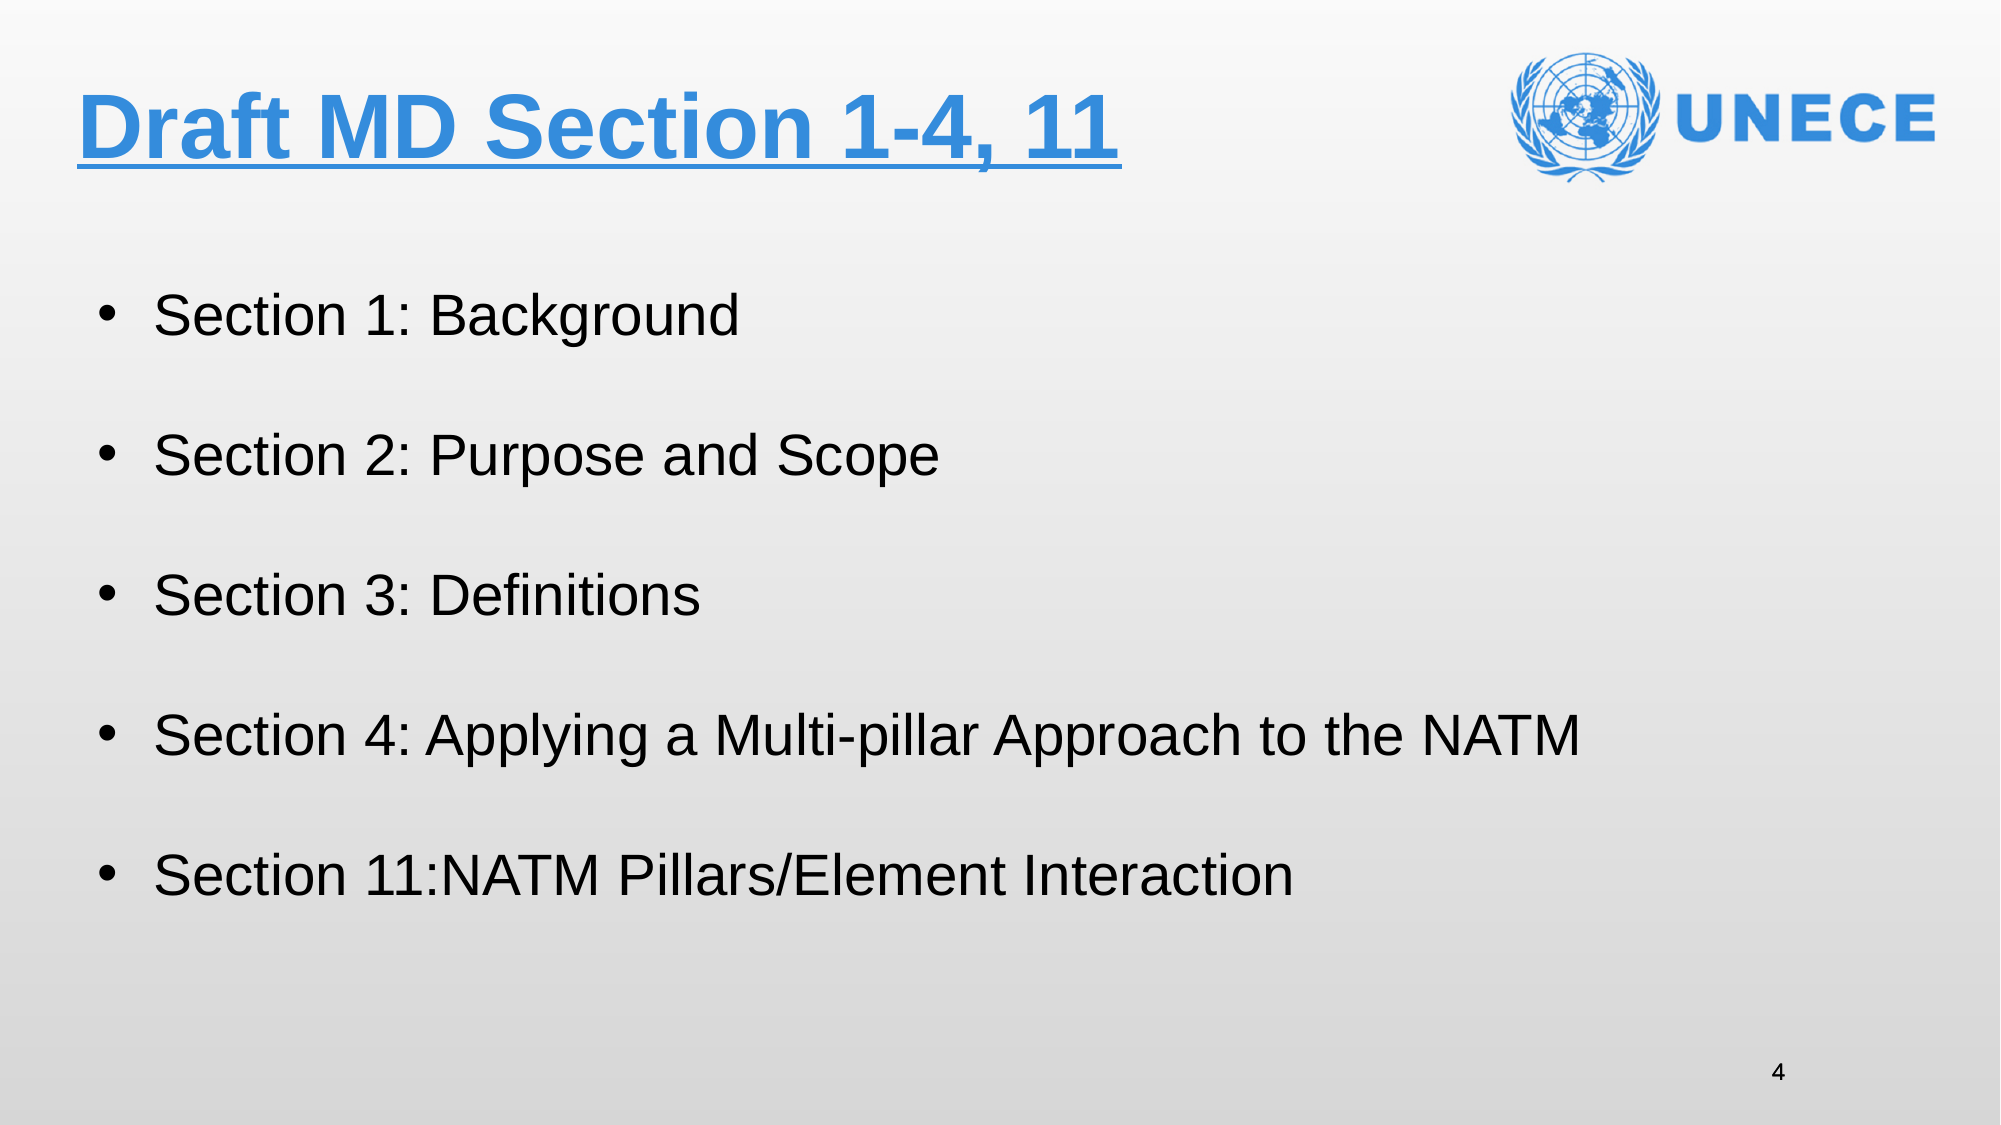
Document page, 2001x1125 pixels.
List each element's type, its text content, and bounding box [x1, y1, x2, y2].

picture [1483, 35, 1959, 201]
title Draft MD Section 1-4, 11 [62, 30, 1613, 228]
text_box 4 [1612, 1057, 1801, 1088]
text_box Section 1: Background Section 2: Purpose and Scope Section 3: Definitions Section 4: Applying a Multi-pillar Approach to the NATM Section 11:NATM Pillars/Element Interaction [74, 269, 1863, 985]
